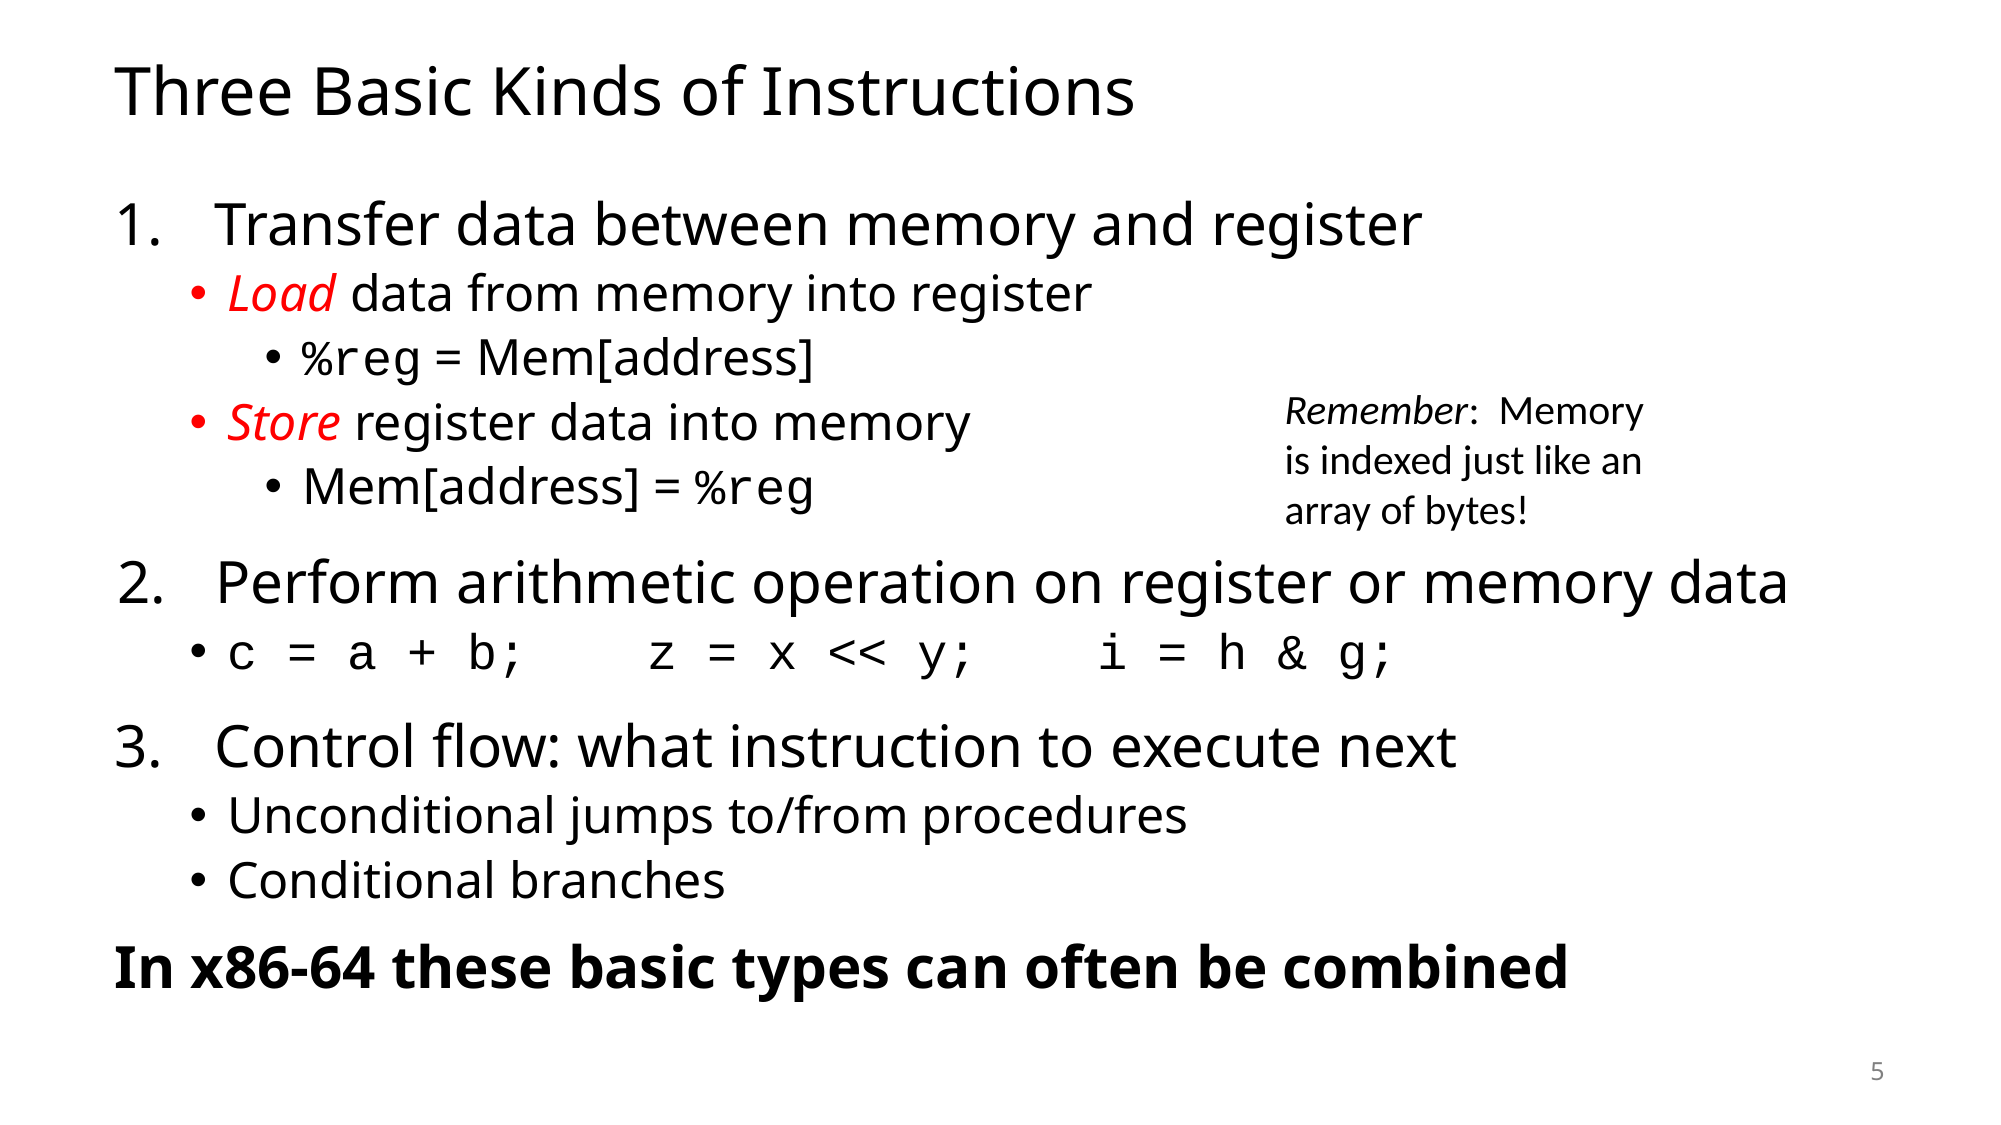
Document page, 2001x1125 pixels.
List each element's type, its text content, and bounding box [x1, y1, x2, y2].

list Transfer data between memory and register Load data from memory into register %reg = Mem[address] Store register data into memory Mem[address] = %reg Perform arithmetic operation on register or memory data c = a + b; z = x << y; i = h & g; Control flow: what instruction to execute next Unconditional jumps to/from procedures Conditional branches In x86-64 these basic types can often be combined [99, 187, 1900, 1013]
text_box Remember: Memory is indexed just like an array of bytes! [1269, 375, 1675, 540]
title Three Basic Kinds of Instructions [99, 37, 1900, 150]
slide_number 5 [1749, 1042, 1900, 1103]
